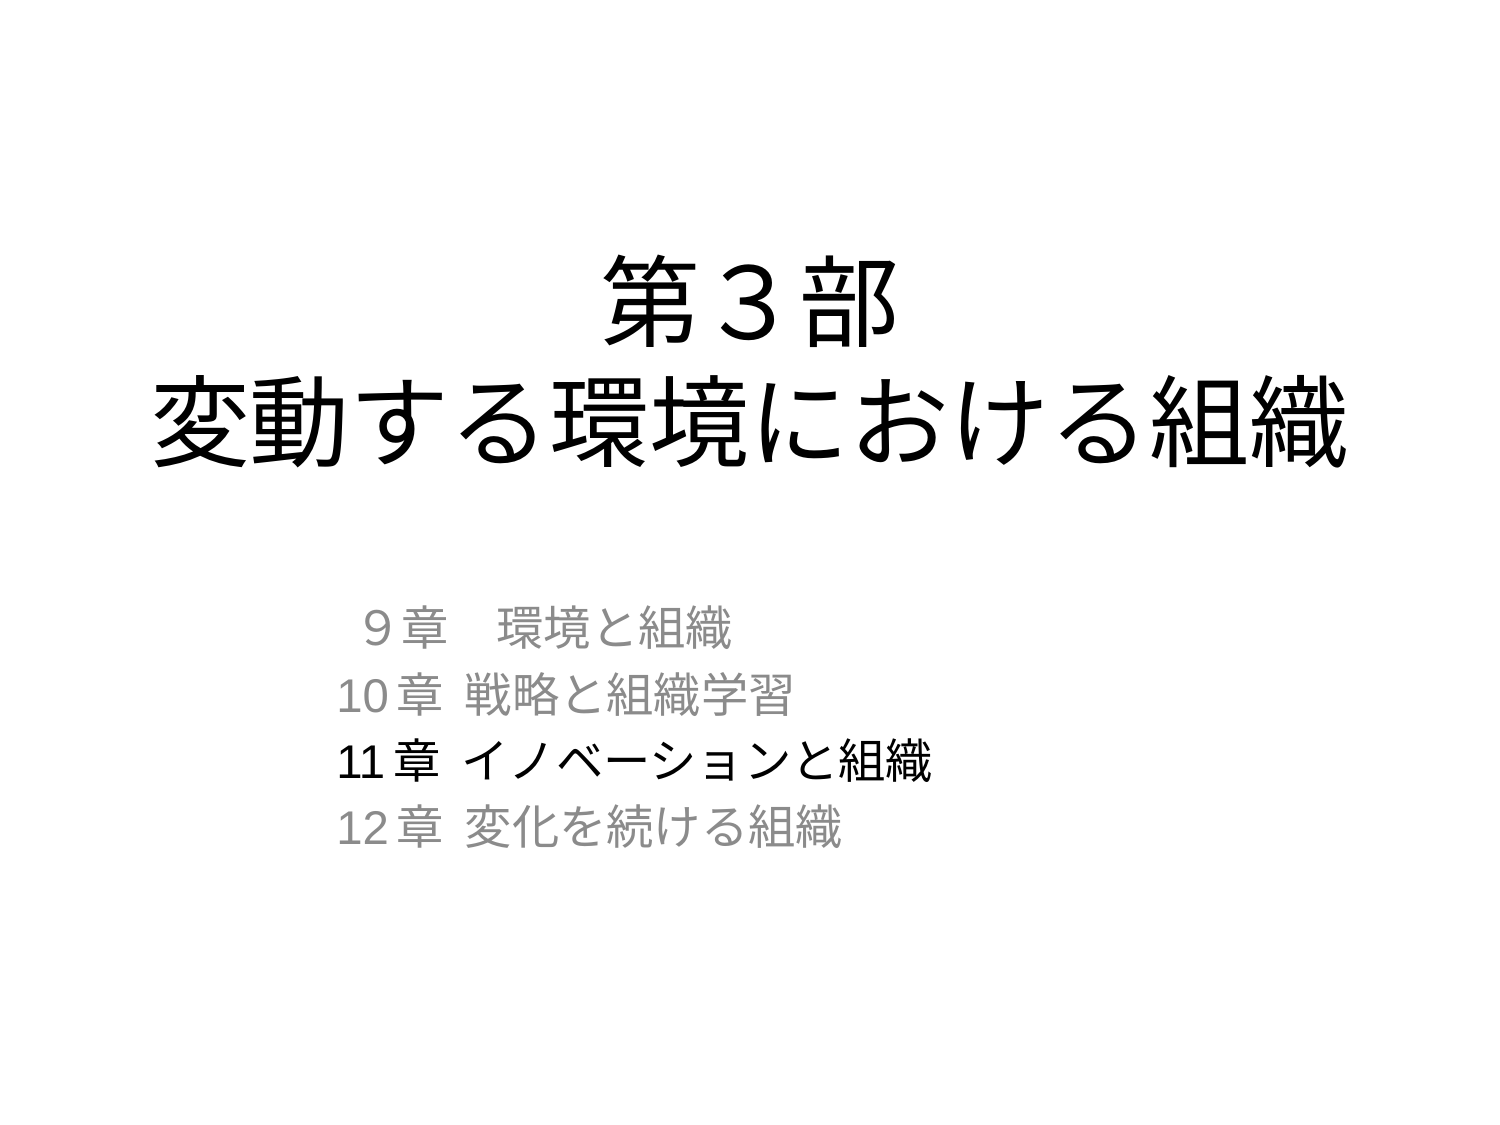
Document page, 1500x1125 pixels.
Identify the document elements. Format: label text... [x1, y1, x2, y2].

title 第３部 変動する環境における組織 [112, 184, 1388, 535]
subtitle ９章 環境と組織 10章 戦略と組織学習 11章 イノベーションと組織 12章 変化を続ける組織 [258, 590, 1313, 863]
